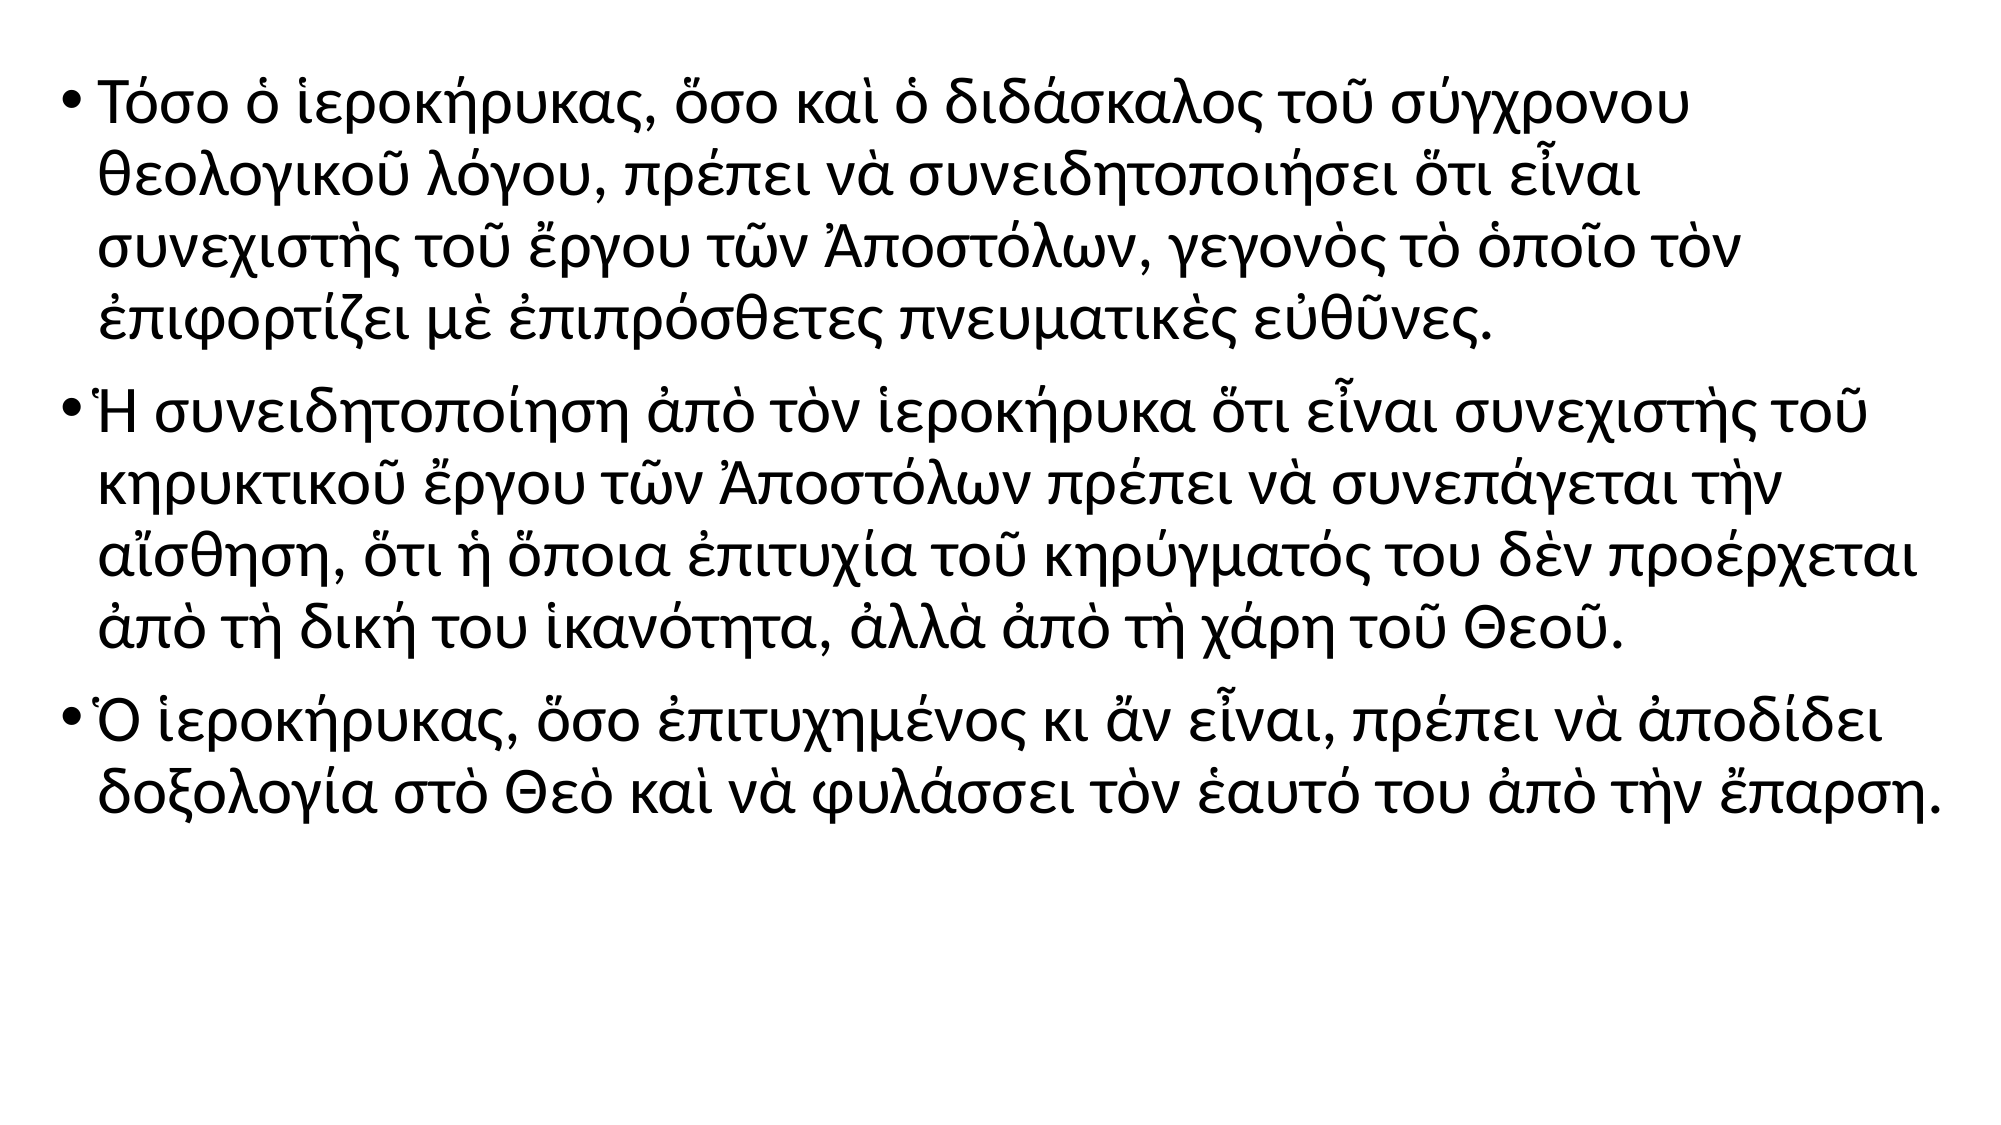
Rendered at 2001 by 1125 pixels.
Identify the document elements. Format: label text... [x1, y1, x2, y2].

list Τόσο ὁ ἱεροκήρυκας, ὅσο καὶ ὁ διδάσκαλος τοῦ σύγχρονου θεολογικοῦ λόγου, πρέπει νὰ συνειδητοποιήσει ὅτι εἶναι συνεχιστὴς τοῦ ἔργου τῶν Ἀποστόλων, γεγονὸς τὸ ὁποῖο τὸν ἐπιφορτίζει μὲ ἐπιπρόσθετες πνευματικὲς εὐθῦνες. Ἡ συνειδητοποίηση ἀπὸ τὸν ἱεροκήρυκα ὅτι εἶναι συνεχιστὴς τοῦ κηρυκτικοῦ ἔργου τῶν Ἀποστόλων πρέπει νὰ συνεπάγεται τὴν αἴσθηση, ὅτι ἡ ὅποια ἐπιτυχία τοῦ κηρύγματός του δὲν προέρχεται ἀπὸ τὴ δική του ἱκανότητα, ἀλλὰ ἀπὸ τὴ χάρη τοῦ Θεοῦ. Ὁ ἱεροκήρυκας, ὅσο ἐπιτυχημένος κι ἄν εἶναι, πρέπει νὰ ἀποδίδει δοξολογία στὸ Θεὸ καὶ νὰ φυλάσσει τὸν ἑαυτό του ἀπὸ τὴν ἔπαρση. [45, 58, 1975, 1087]
